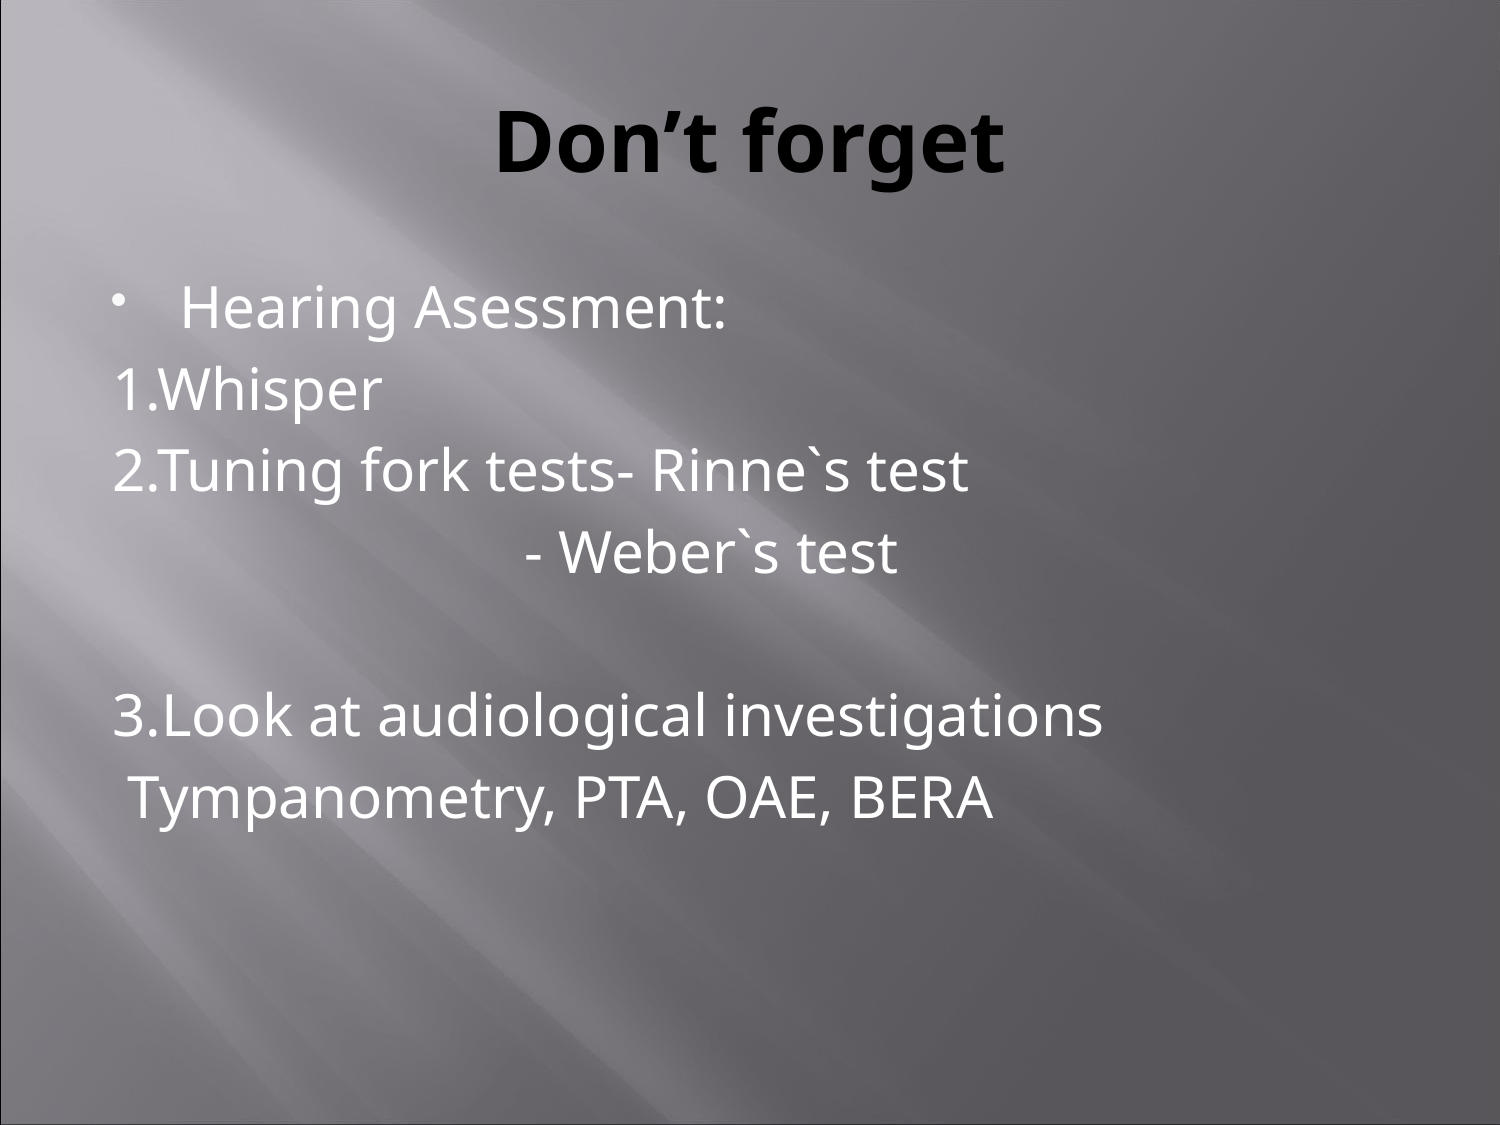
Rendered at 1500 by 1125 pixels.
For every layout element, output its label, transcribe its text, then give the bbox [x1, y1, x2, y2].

list Hearing Asessment: 1.Whisper 2.Tuning fork tests- Rinne`s test - Weber`s test 3.Look at audiological investigations Tympanometry, PTA, OAE, BERA [75, 262, 1425, 1035]
title Don’t forget [75, 45, 1425, 233]
picture [0, 0, 1500, 1125]
